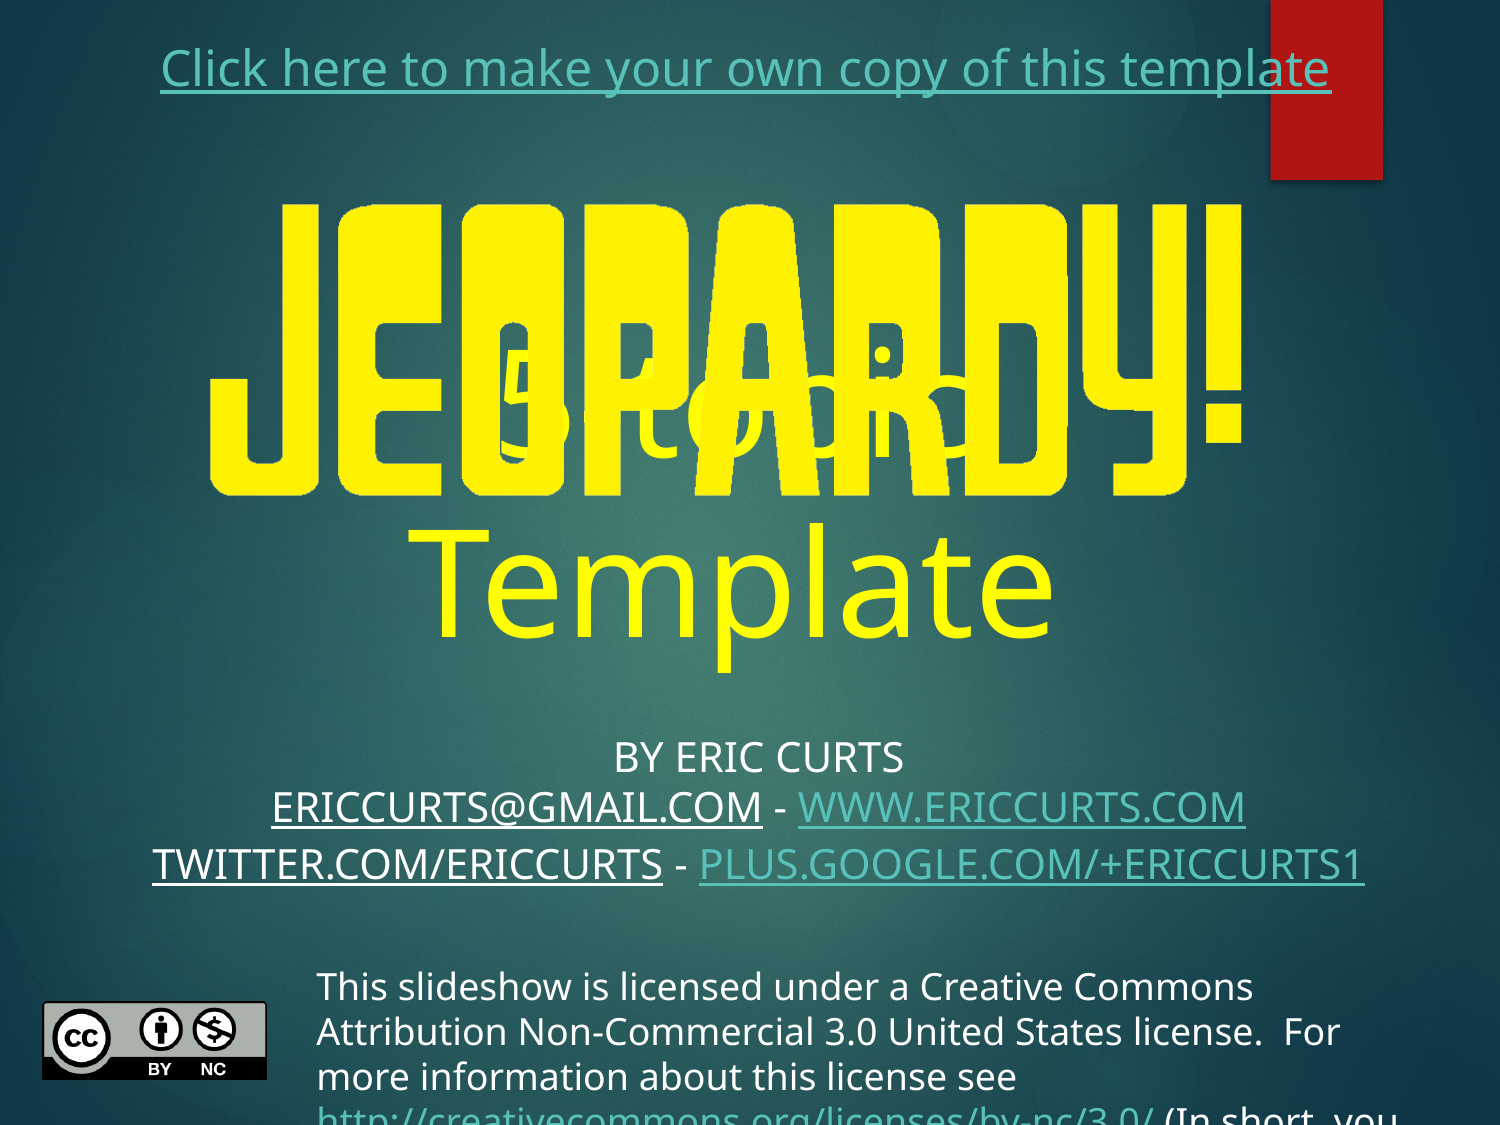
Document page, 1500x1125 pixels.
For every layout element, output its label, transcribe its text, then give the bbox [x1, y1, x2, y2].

subtitle by Eric Curts ericcurts@gmail.com - www.ericcurts.com twitter.com/ericcurts - plus.google.com/+EricCurts1 [51, 715, 1466, 929]
picture [199, 190, 1268, 509]
picture [42, 1000, 268, 1080]
text_box Click here to make your own copy of this template [44, 26, 1448, 114]
text_box This slideshow is licensed under a Creative Commons Attribution Non-Commercial 3.0 United States license. For more information about this license see http://creativecommons.org/licenses/by-nc/3.0/ (In short, you can copy, distribute, and adapt this work as long as you give proper attribution and do not charge for it.) [301, 948, 1429, 1105]
title 5-topic Template [155, 441, 1312, 683]
